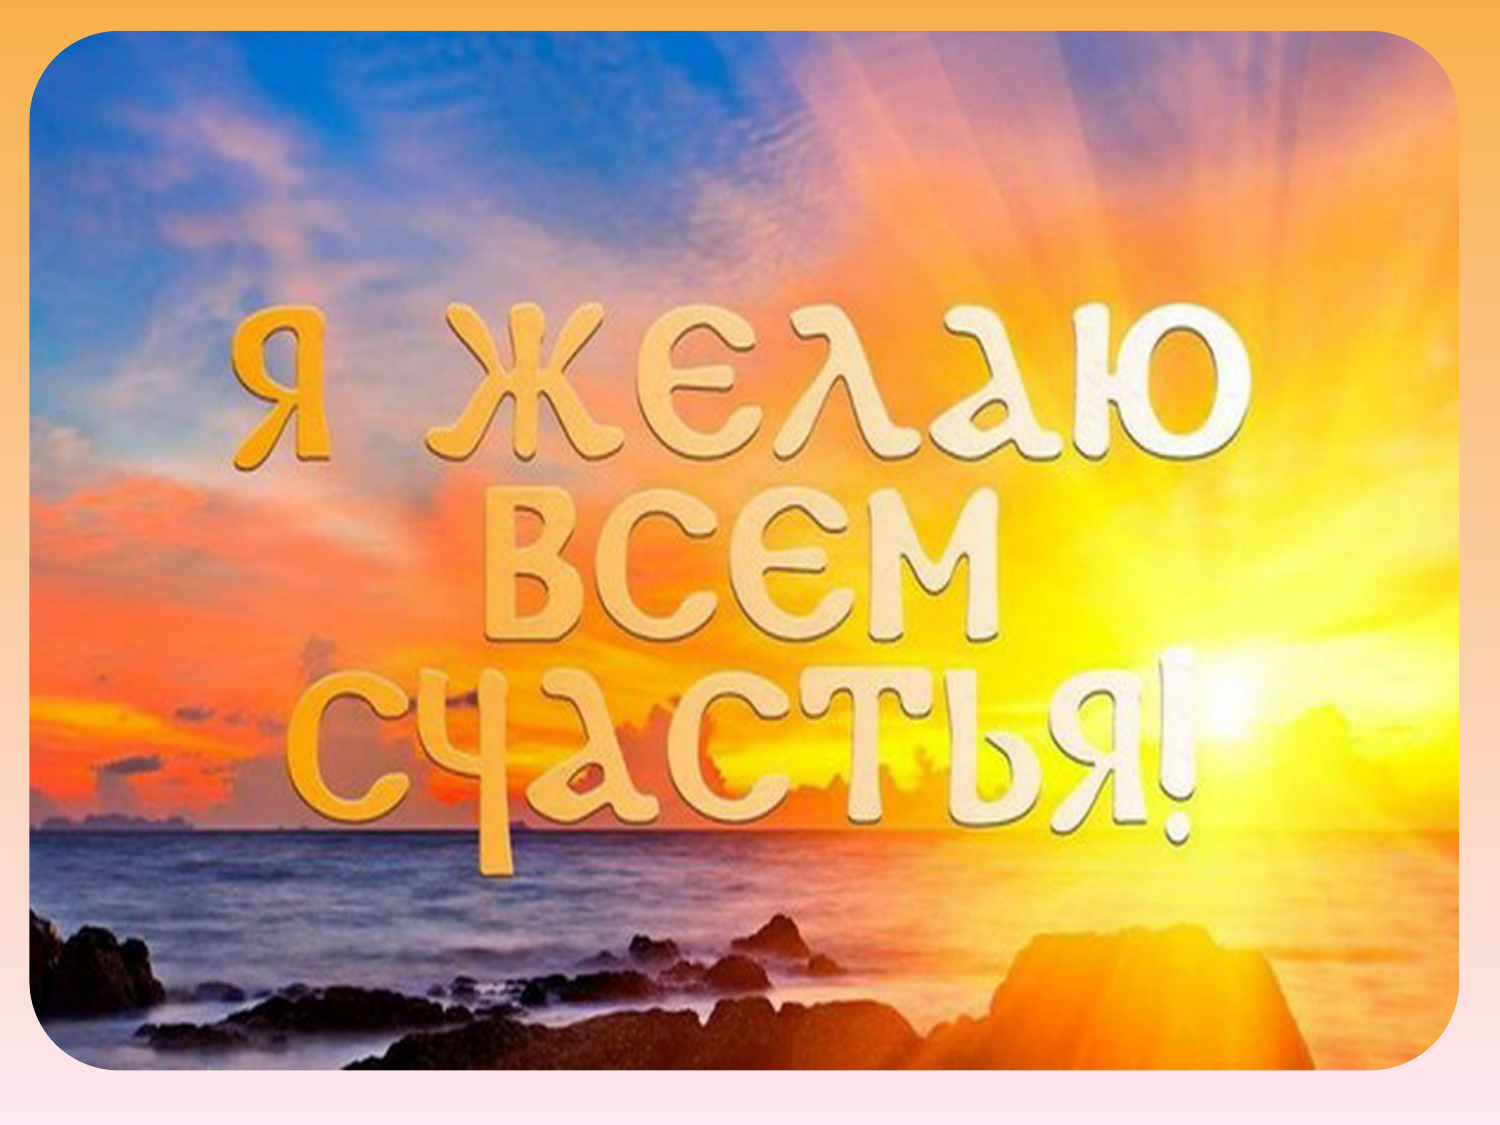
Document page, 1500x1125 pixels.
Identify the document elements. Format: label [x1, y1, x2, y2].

picture [28, 30, 1460, 1071]
